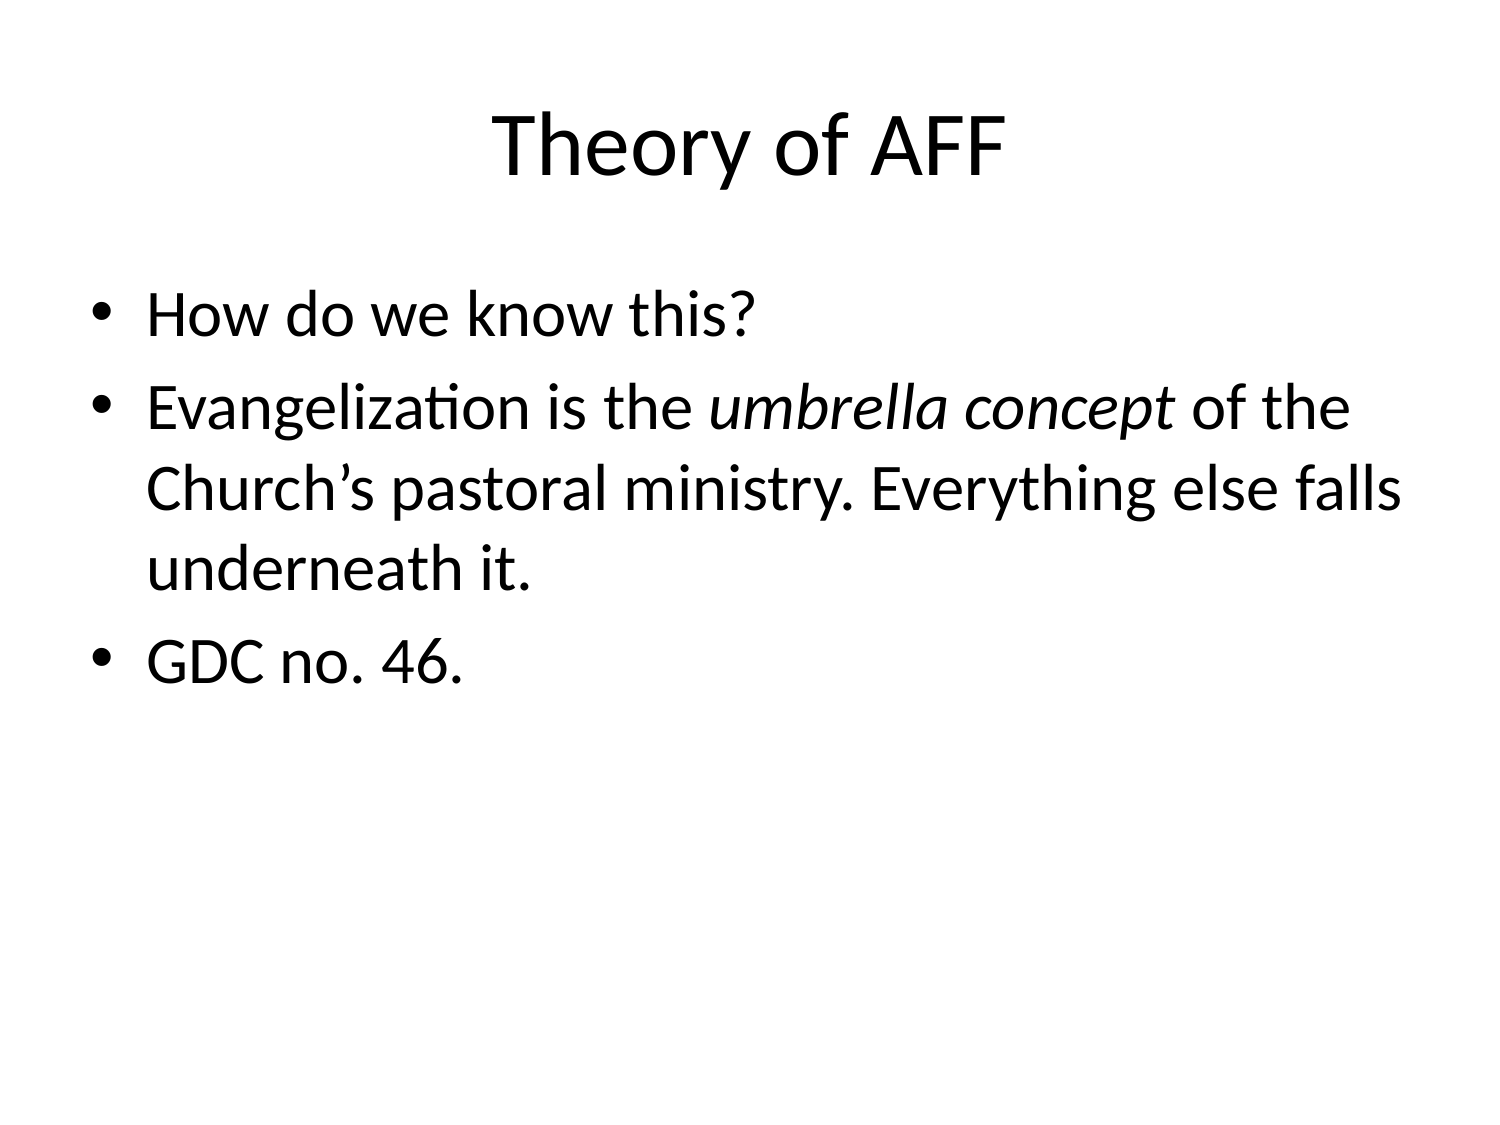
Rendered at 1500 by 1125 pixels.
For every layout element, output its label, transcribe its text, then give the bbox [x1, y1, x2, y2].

title Theory of AFF [75, 45, 1425, 233]
list How do we know this? Evangelization is the umbrella concept of the Church’s pastoral ministry. Everything else falls underneath it. GDC no. 46. [75, 262, 1425, 1005]
